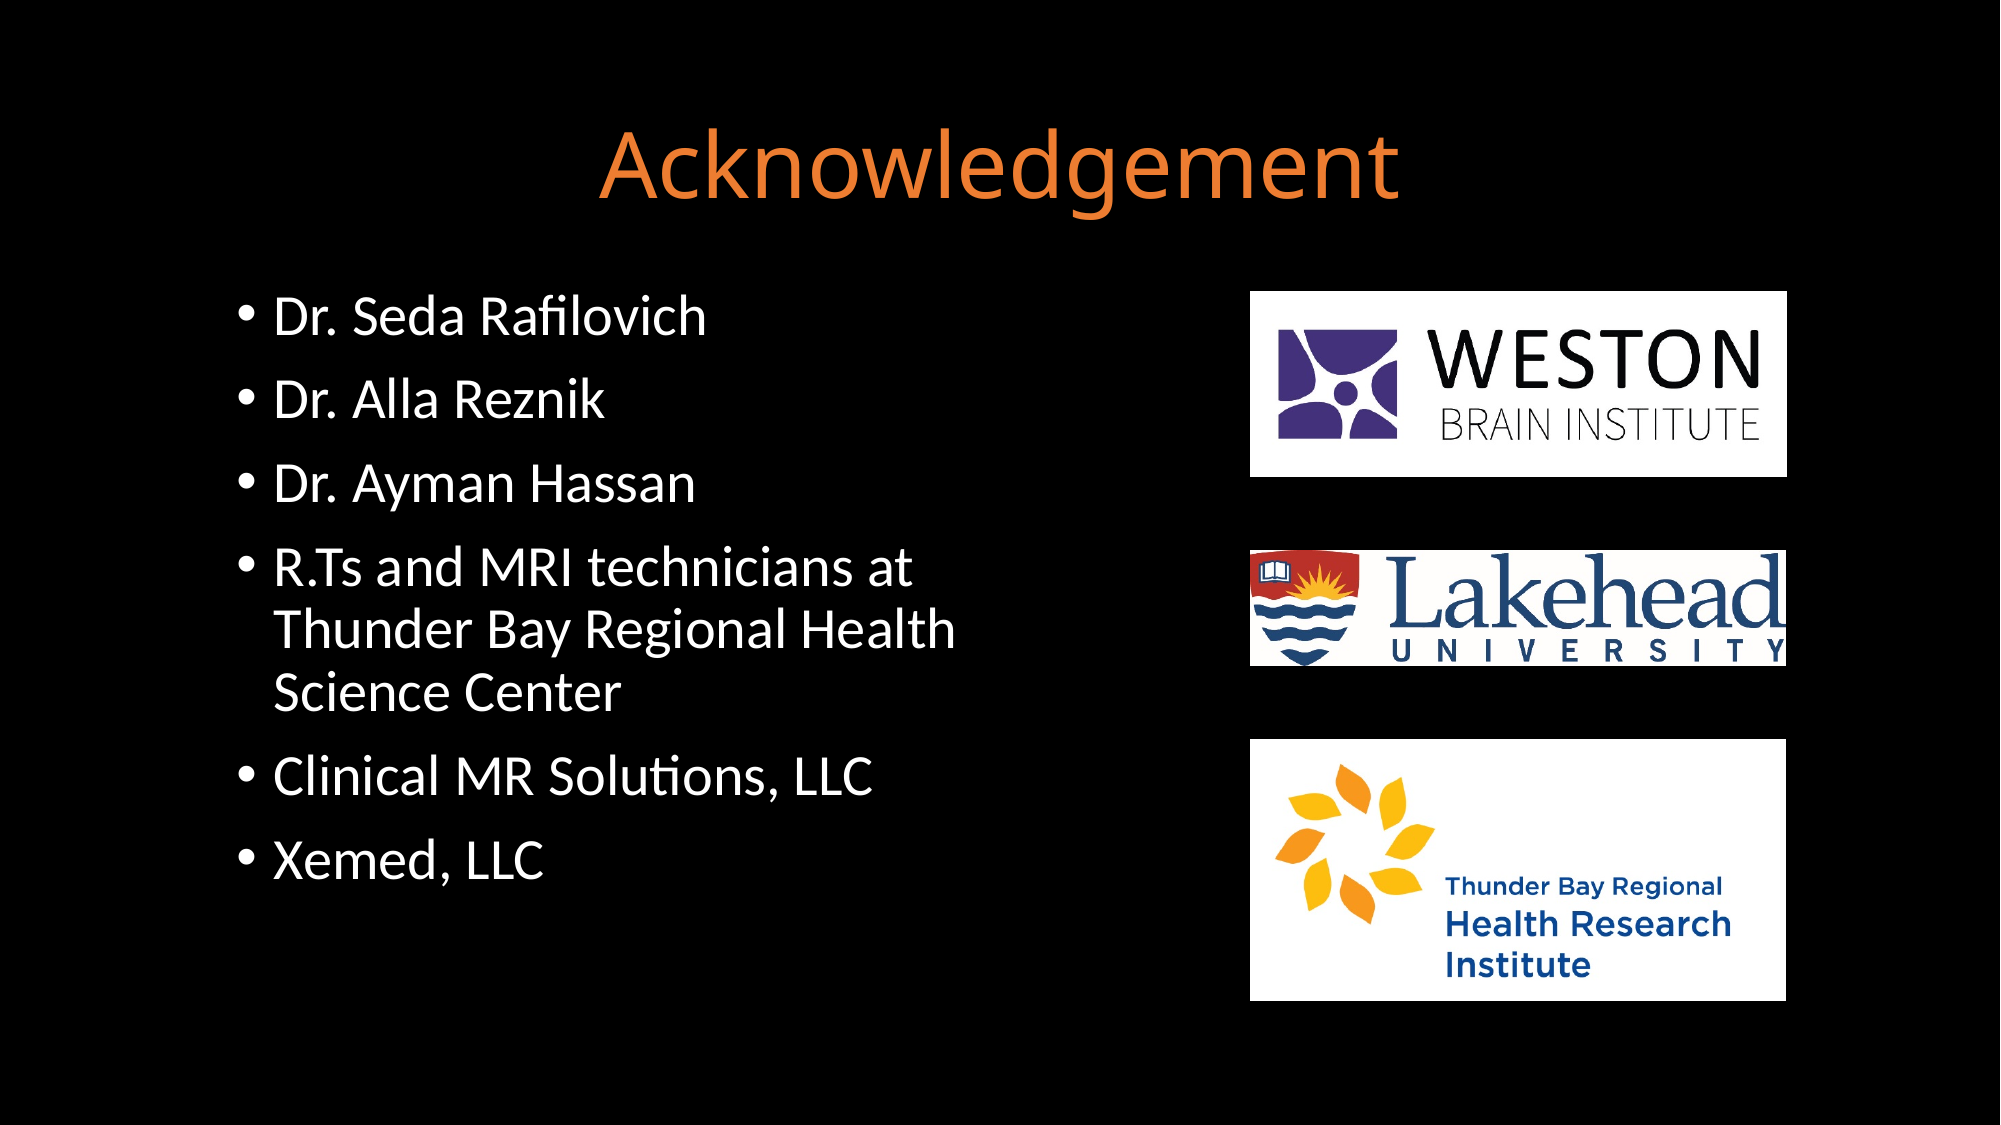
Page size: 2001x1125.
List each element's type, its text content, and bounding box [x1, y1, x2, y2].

title Acknowledgement [137, 59, 1863, 278]
picture [1250, 739, 1786, 1002]
list Dr. Seda Rafilovich Dr. Alla Reznik Dr. Ayman Hassan R.Ts and MRI technicians at Thunder Bay Regional Health Science Center Clinical MR Solutions, LLC Xemed, LLC [221, 277, 1108, 1001]
picture [1250, 550, 1786, 666]
picture [1250, 291, 1787, 477]
